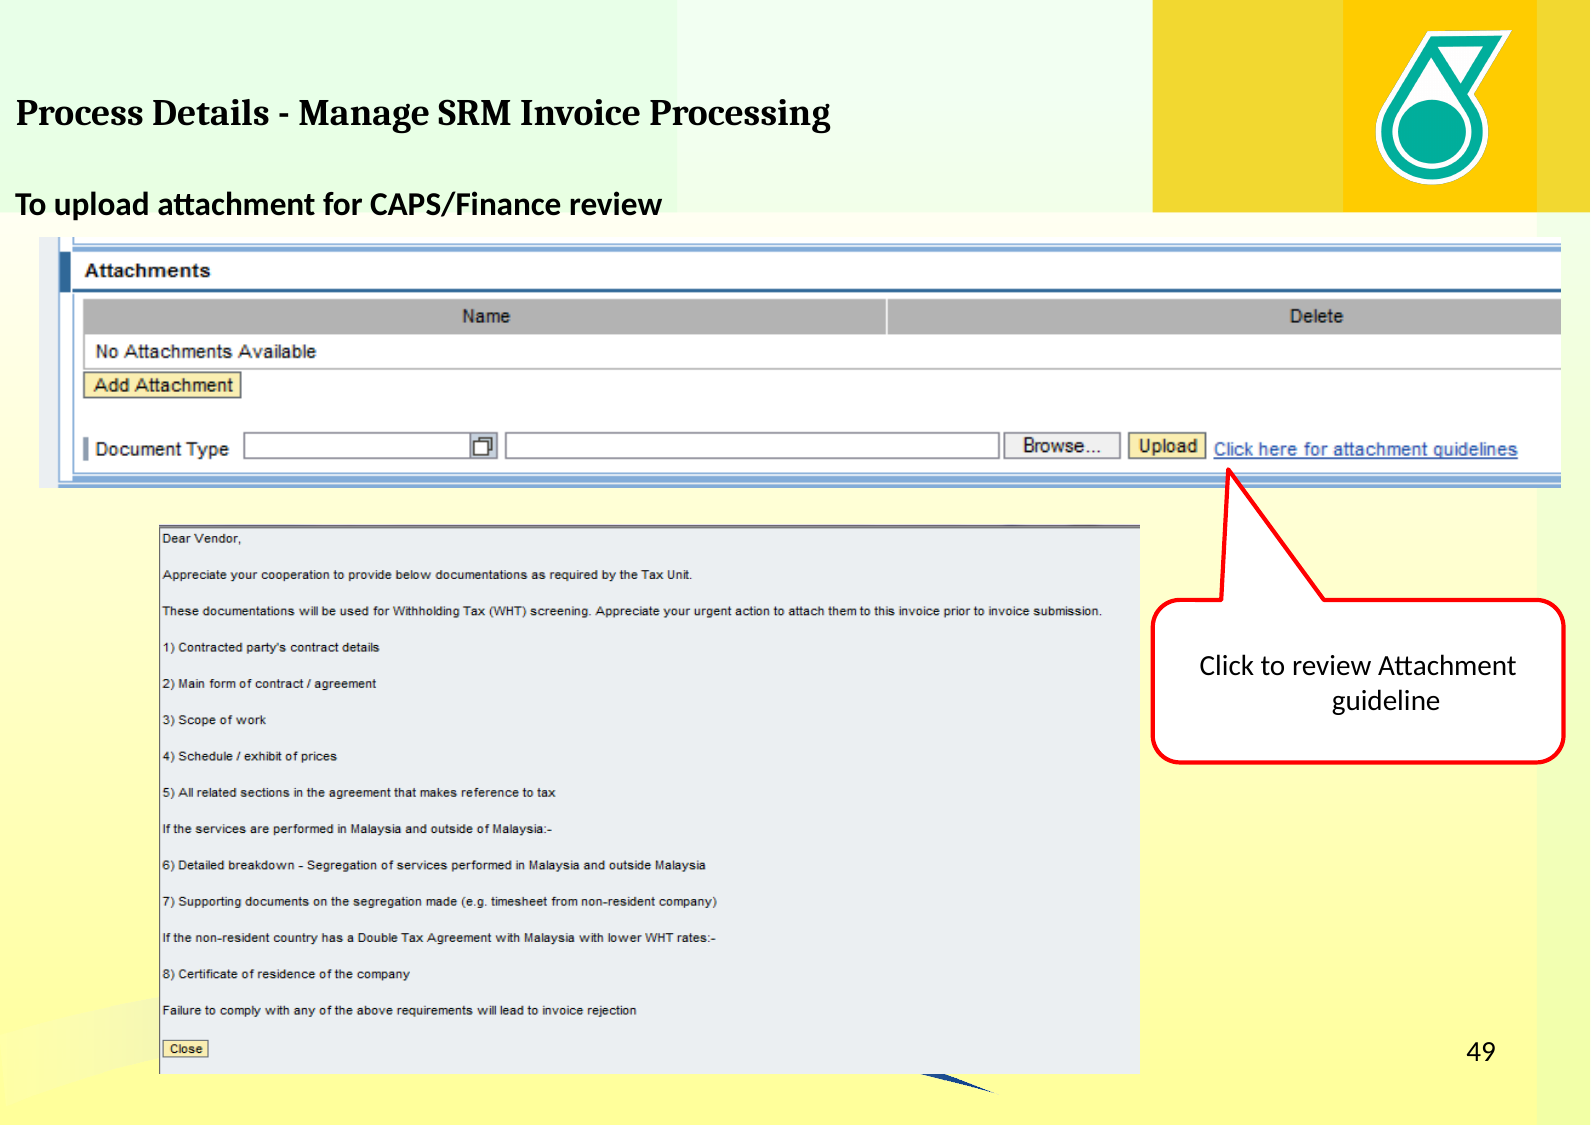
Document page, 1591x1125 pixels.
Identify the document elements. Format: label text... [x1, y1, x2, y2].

picture [1363, 28, 1516, 186]
picture [39, 237, 1561, 488]
text_box Click to review Attachment guideline [1511, 597, 1566, 765]
title Process Details - Manage SRM Invoice Processing [0, 63, 1155, 158]
picture [158, 524, 1140, 1074]
text_box To upload attachment for CAPS/Finance review [0, 174, 1511, 1114]
